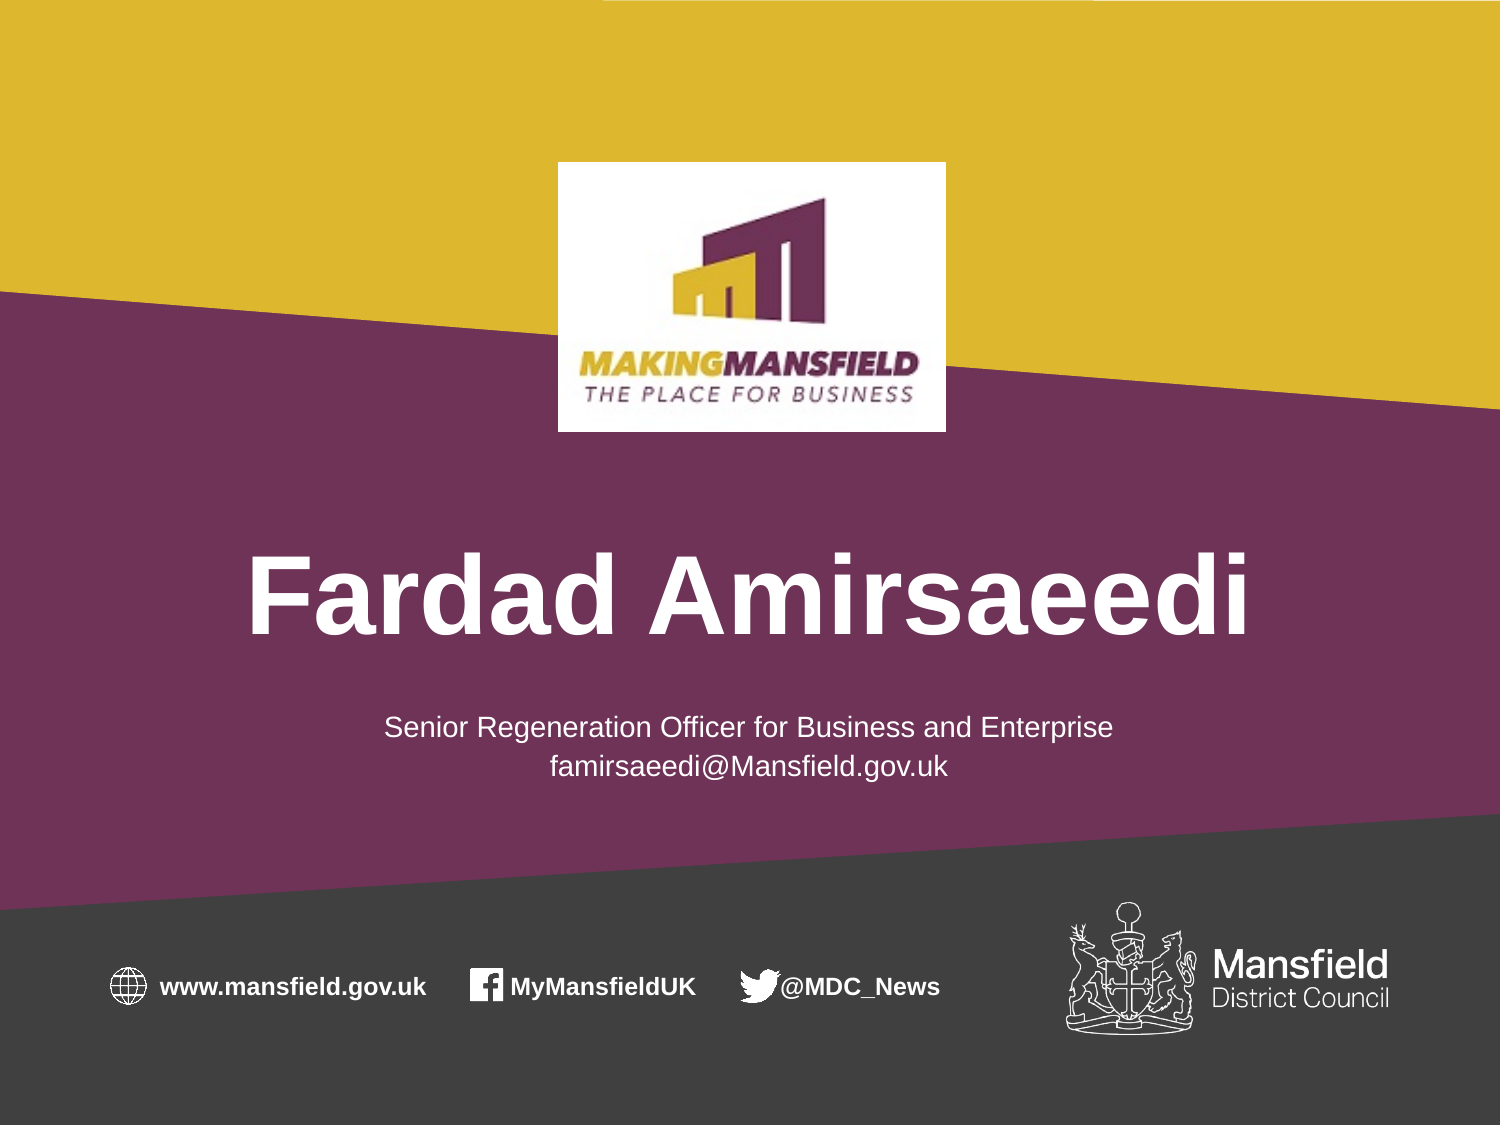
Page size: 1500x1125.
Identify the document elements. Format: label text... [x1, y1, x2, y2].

list Senior Regeneration Officer for Business and Enterprise famirsaeedi@Mansfield.gov.uk [102, 706, 1397, 822]
picture [99, 956, 157, 1015]
picture [738, 964, 782, 1007]
title Fardad Amirsaeedi [102, 280, 1397, 665]
picture [465, 963, 508, 1006]
picture [1002, 818, 1451, 1125]
picture [558, 162, 946, 433]
